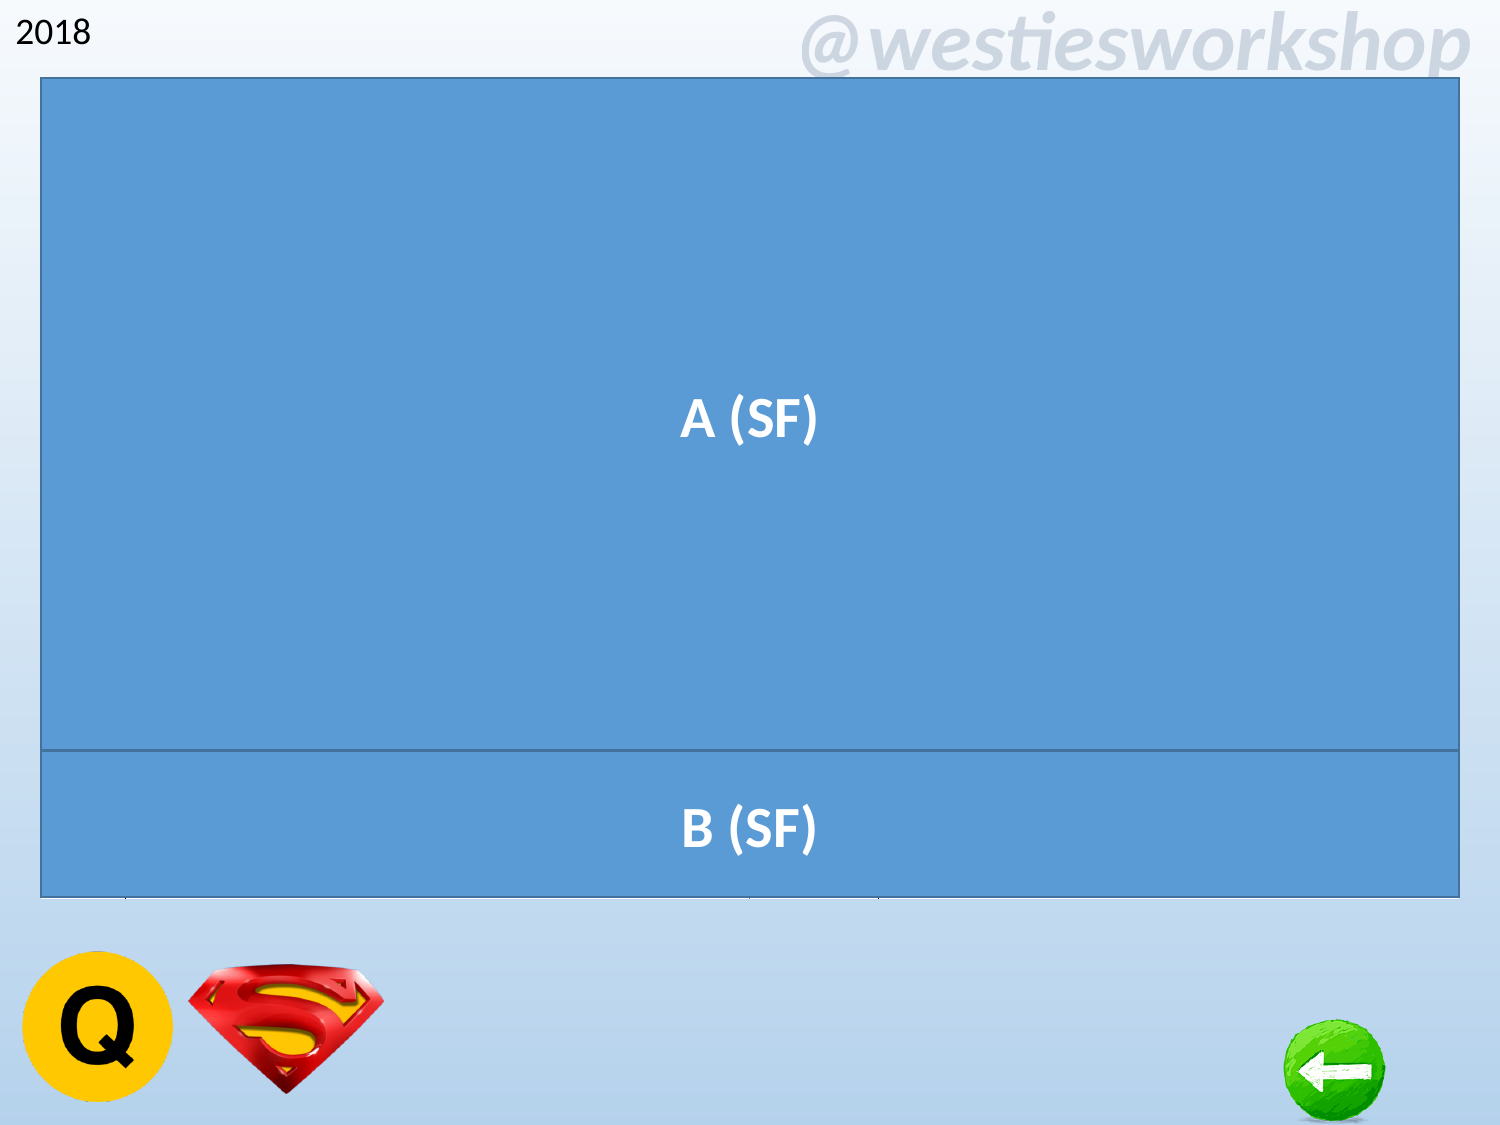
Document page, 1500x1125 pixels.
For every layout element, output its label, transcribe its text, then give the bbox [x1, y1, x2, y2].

picture [41, 78, 1459, 899]
text_box 2018 [0, 0, 107, 60]
picture [0, 928, 384, 1125]
picture [1281, 1019, 1387, 1125]
